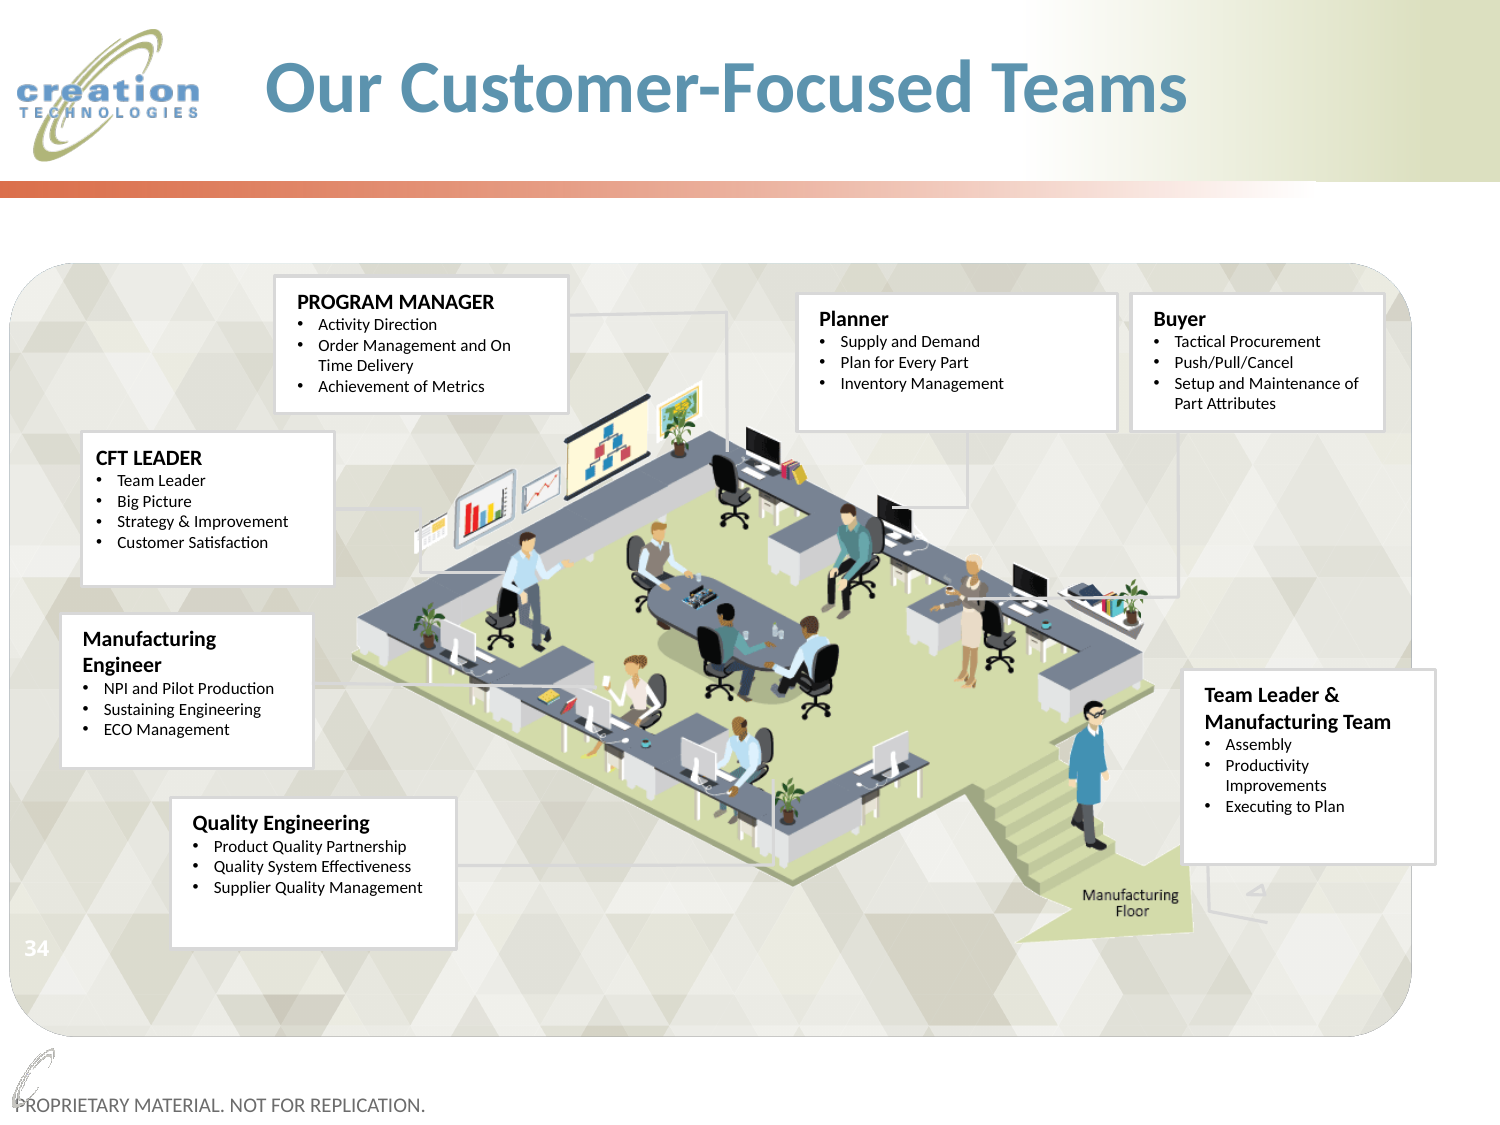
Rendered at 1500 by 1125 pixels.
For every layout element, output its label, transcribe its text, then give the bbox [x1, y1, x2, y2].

picture [12, 23, 206, 168]
text_box Our Customer-Focused Teams [251, 30, 1294, 135]
picture [0, 227, 1462, 1108]
footer 34 [13, 1081, 520, 1108]
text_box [334, 508, 505, 573]
